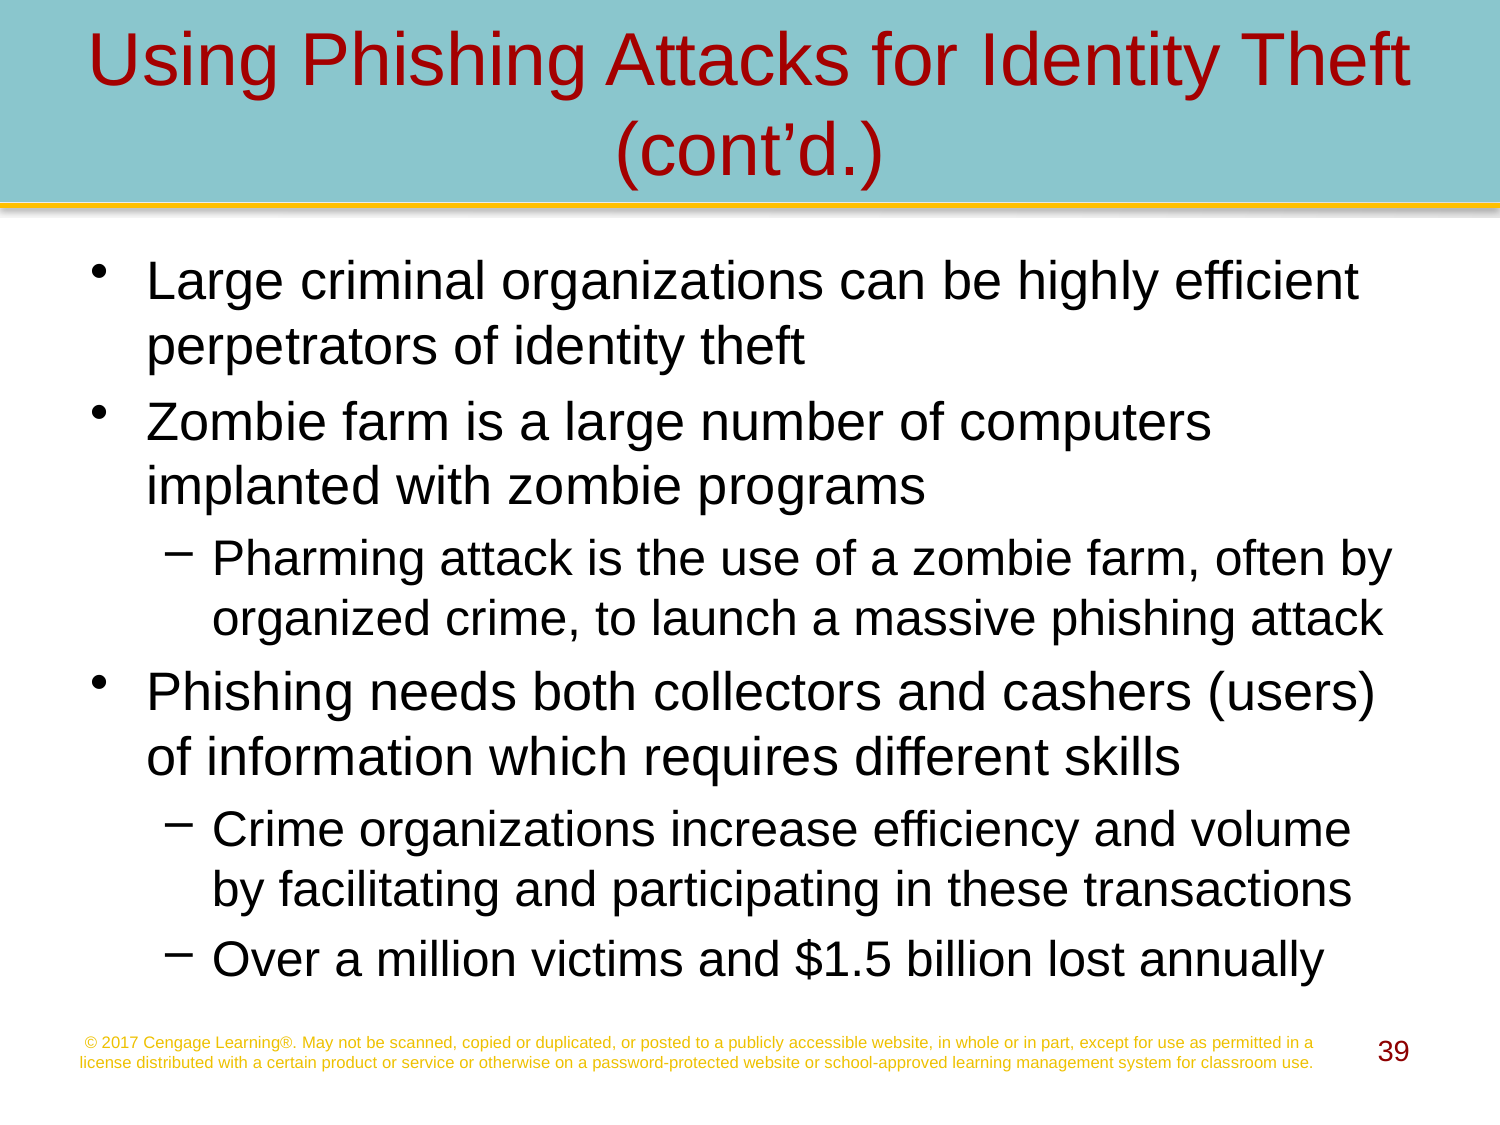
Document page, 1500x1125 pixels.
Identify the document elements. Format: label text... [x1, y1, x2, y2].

list Large criminal organizations can be highly efficient perpetrators of identity theft Zombie farm is a large number of computers implanted with zombie programs Pharming attack is the use of a zombie farm, often by organized crime, to launch a massive phishing attack Phishing needs both collectors and cashers (users) of information which requires different skills Crime organizations increase efficiency and volume by facilitating and participating in these transactions Over a million victims and $1.5 billion lost annually [75, 237, 1425, 1005]
footer © 2017 Cengage Learning®. May not be scanned, copied or duplicated, or posted to a publicly accessible website, in whole or in part, except for use as permitted in a license distributed with a certain product or service or otherwise on a password-protected website or school-approved learning management system for classroom use. [62, 1024, 1074, 1103]
slide_number 39 [1074, 1024, 1426, 1103]
title Using Phishing Attacks for Identity Theft (cont’d.) [0, 0, 1500, 202]
